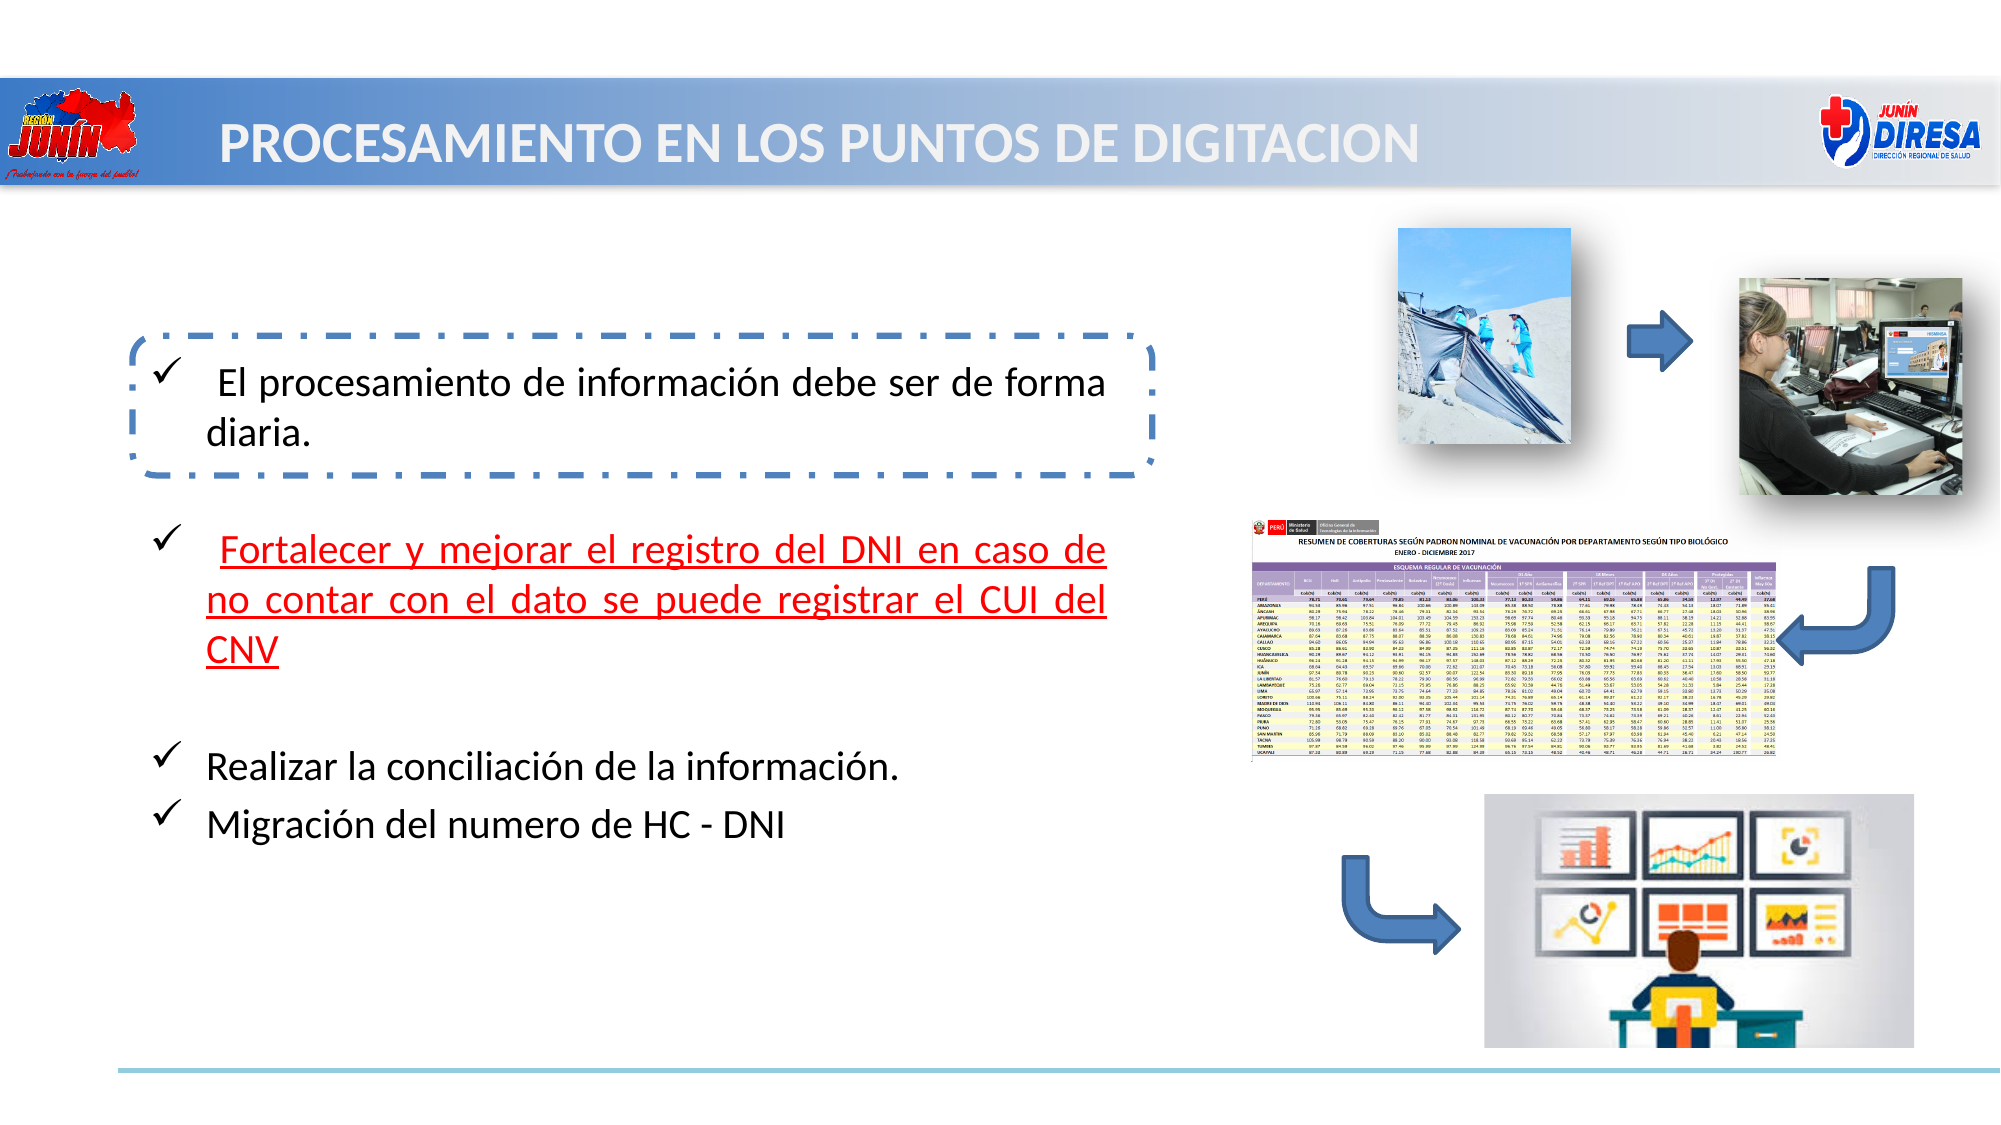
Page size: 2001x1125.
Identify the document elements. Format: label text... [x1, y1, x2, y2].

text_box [1739, 278, 1963, 495]
picture [1484, 794, 1915, 1048]
picture [1816, 90, 1984, 172]
picture [1251, 520, 1781, 762]
list El procesamiento de información debe ser de forma diaria. Fortalecer y mejorar el registro del DNI en caso de no contar con el dato se puede registrar el CUI del CNV Realizar la conciliación de la información. Migración del numero de HC - DNI [134, 467, 1123, 935]
text_box [1626, 309, 1694, 373]
text_box [130, 333, 1155, 478]
text_box [1786, 566, 1896, 667]
picture [1, 85, 143, 182]
picture [1397, 227, 1571, 444]
text_box PROCESAMIENTO EN LOS PUNTOS DE DIGITACION [204, 96, 1605, 182]
text_box [1341, 855, 1462, 956]
